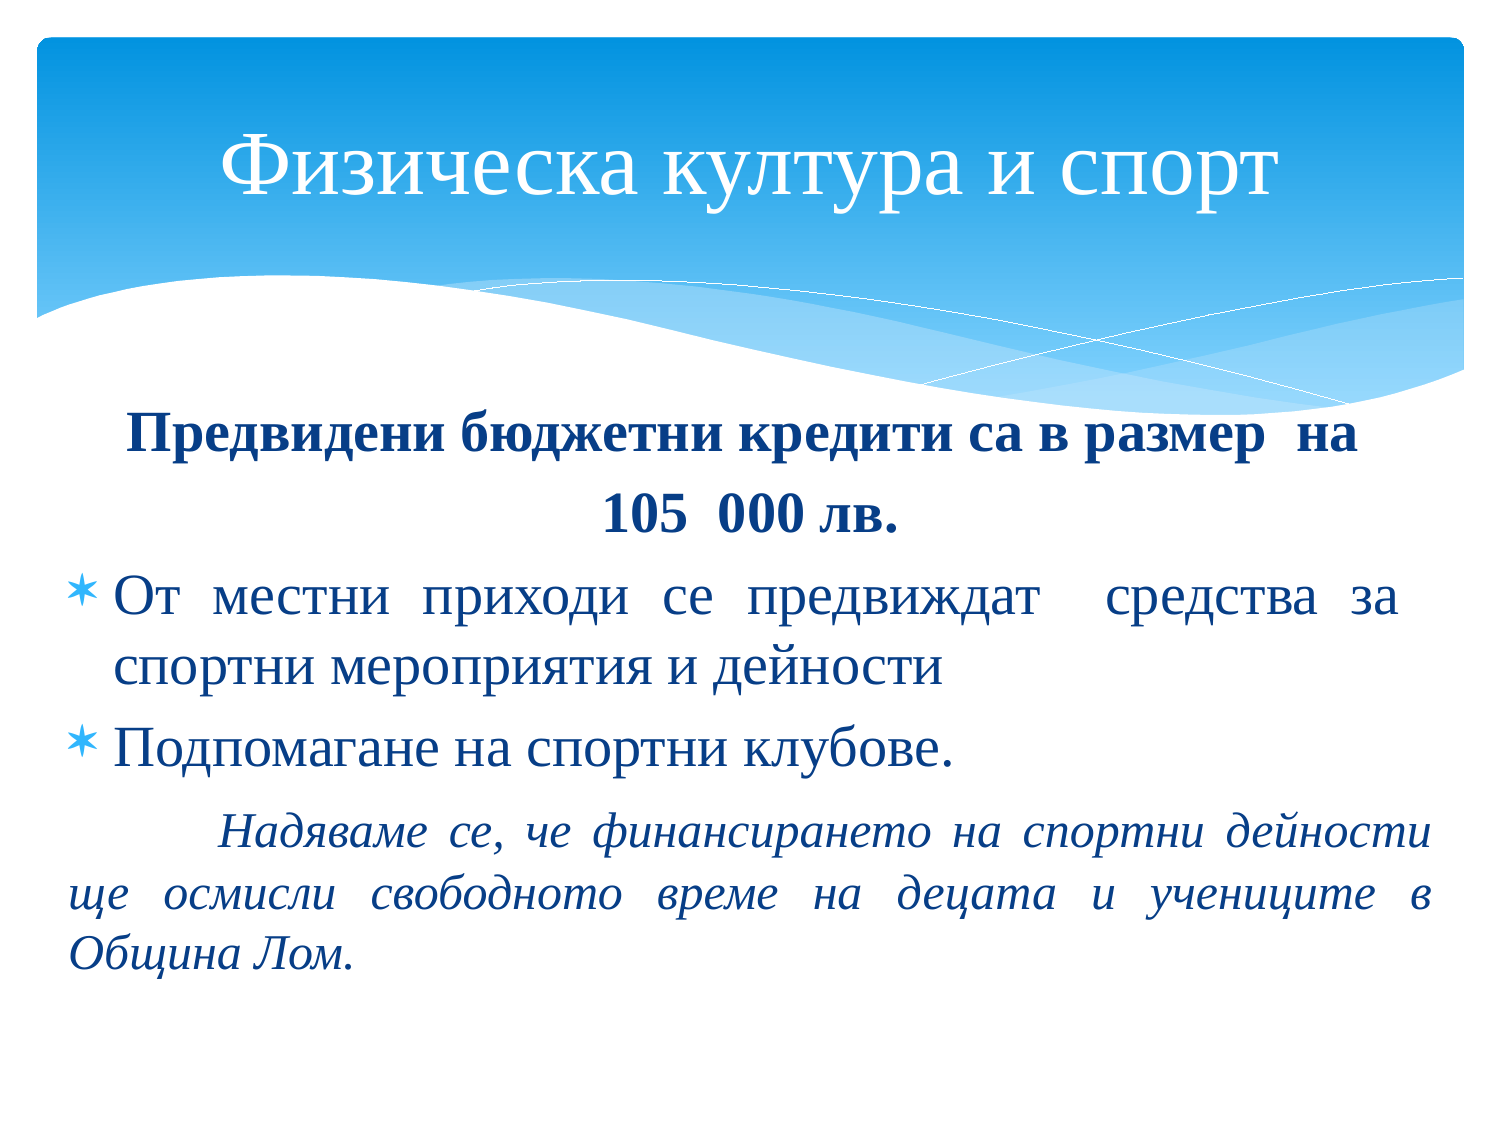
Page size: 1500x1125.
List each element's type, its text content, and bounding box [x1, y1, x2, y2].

title Физическа култура и спорт [75, 55, 1425, 261]
list Предвидени бюджетни кредити са в размер на 105 000 лв. От местни приходи се предвиждат средства за спортни мероприятия и дейности Подпомагане на спортни клубове. Надяваме се, че финансирането на спортни дейности ще осмисли свободното време на децата и учениците в Община Лом. [53, 385, 1447, 1024]
